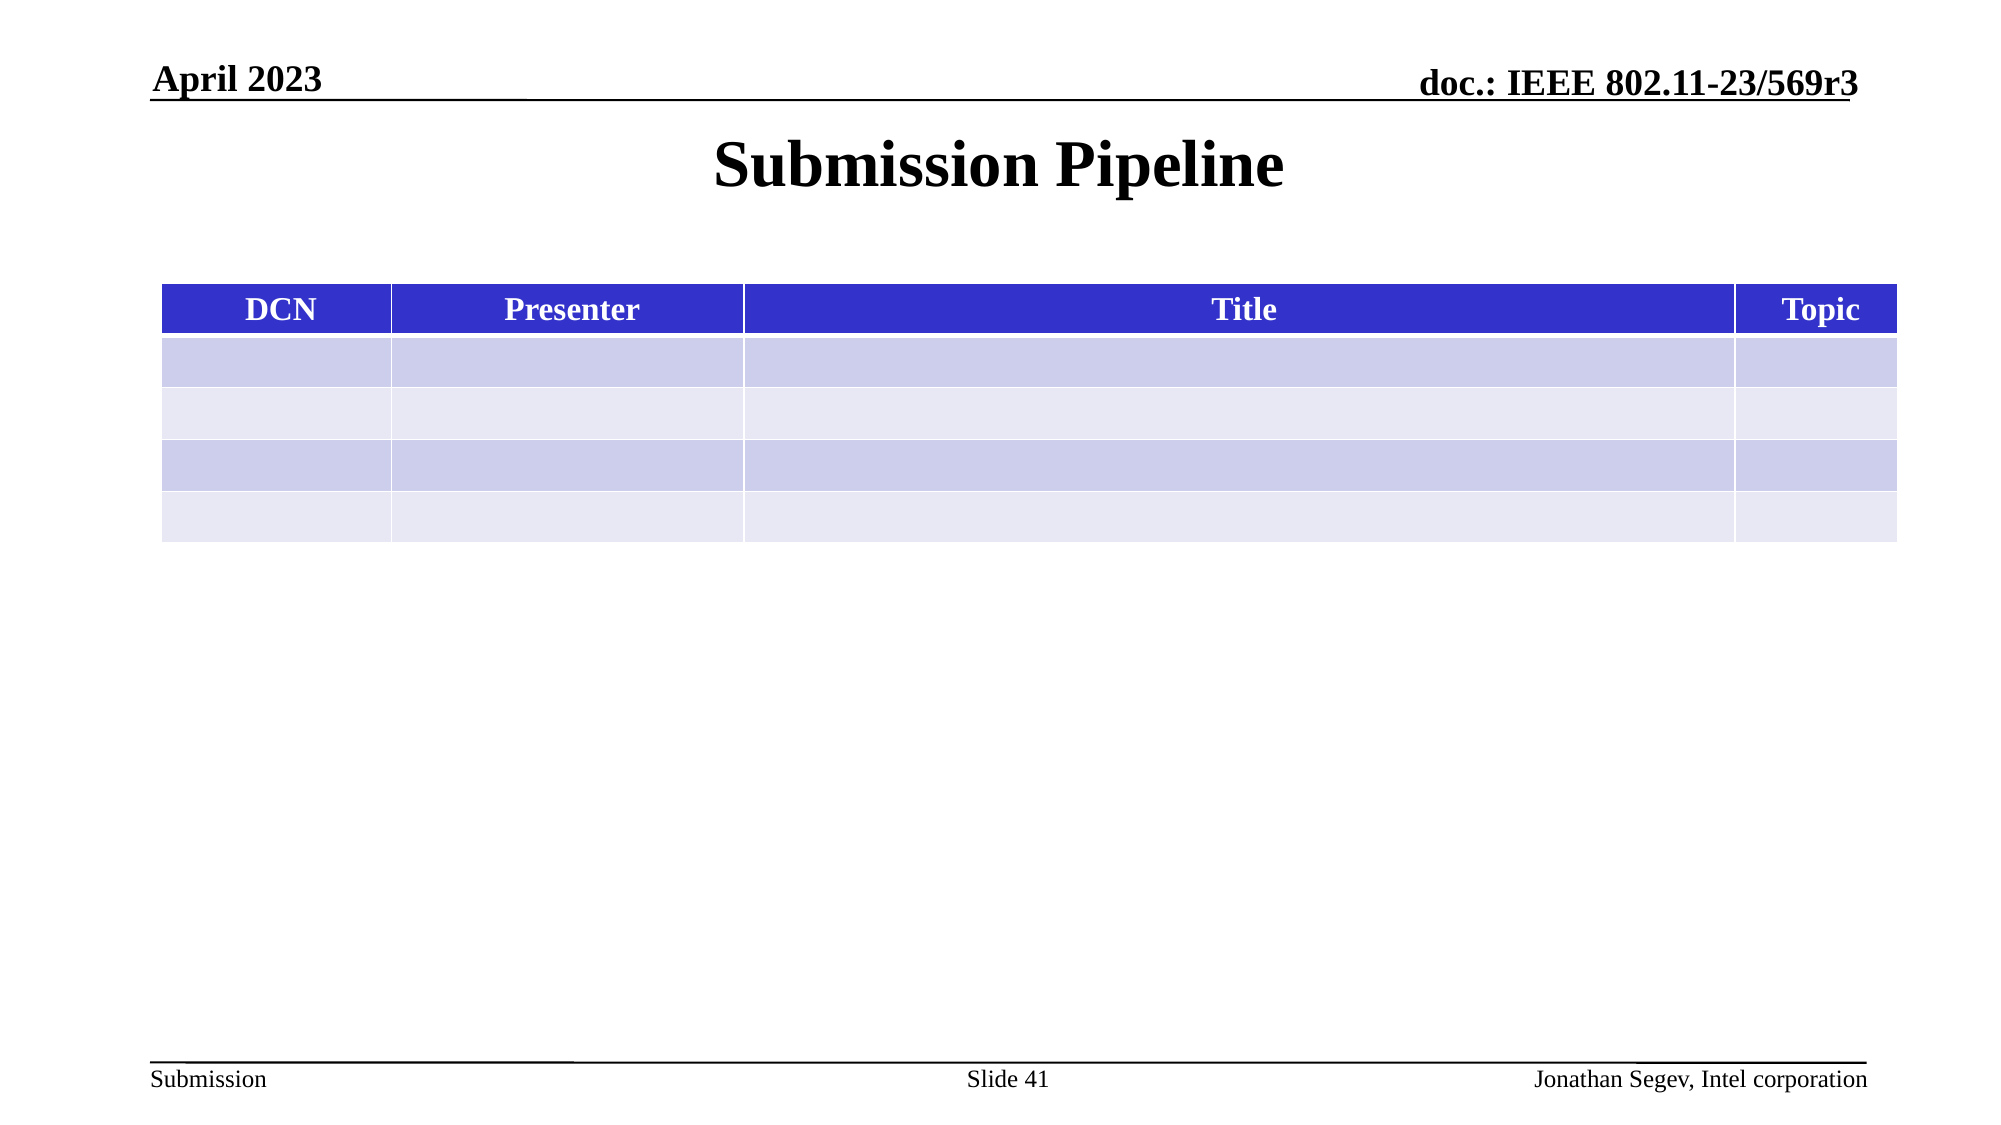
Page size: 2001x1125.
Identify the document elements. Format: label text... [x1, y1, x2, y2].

table_header Presenter [392, 284, 743, 333]
title Submission Pipeline [149, 112, 1850, 209]
table_cell [162, 440, 391, 491]
table_header Title [745, 284, 1734, 333]
footer Jonathan Segev, Intel corporation [1171, 1061, 1869, 1093]
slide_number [152, 54, 563, 100]
table_cell [745, 492, 1734, 542]
table_cell [745, 388, 1734, 439]
table_cell [1736, 492, 1897, 542]
table_cell [745, 440, 1734, 491]
table_header Topic [1736, 284, 1897, 333]
table_cell [392, 388, 743, 439]
table_cell [1736, 338, 1897, 387]
table_cell [1736, 440, 1897, 491]
slide_number Slide 41 [950, 1061, 1067, 1123]
table_cell [1736, 388, 1897, 439]
table_cell [392, 492, 743, 542]
table_cell [162, 338, 391, 387]
table_cell [392, 440, 743, 491]
table_cell [745, 338, 1734, 387]
table_cell [392, 338, 743, 387]
table_cell [162, 492, 391, 542]
table_header DCN [162, 284, 391, 333]
table_cell [162, 388, 391, 439]
